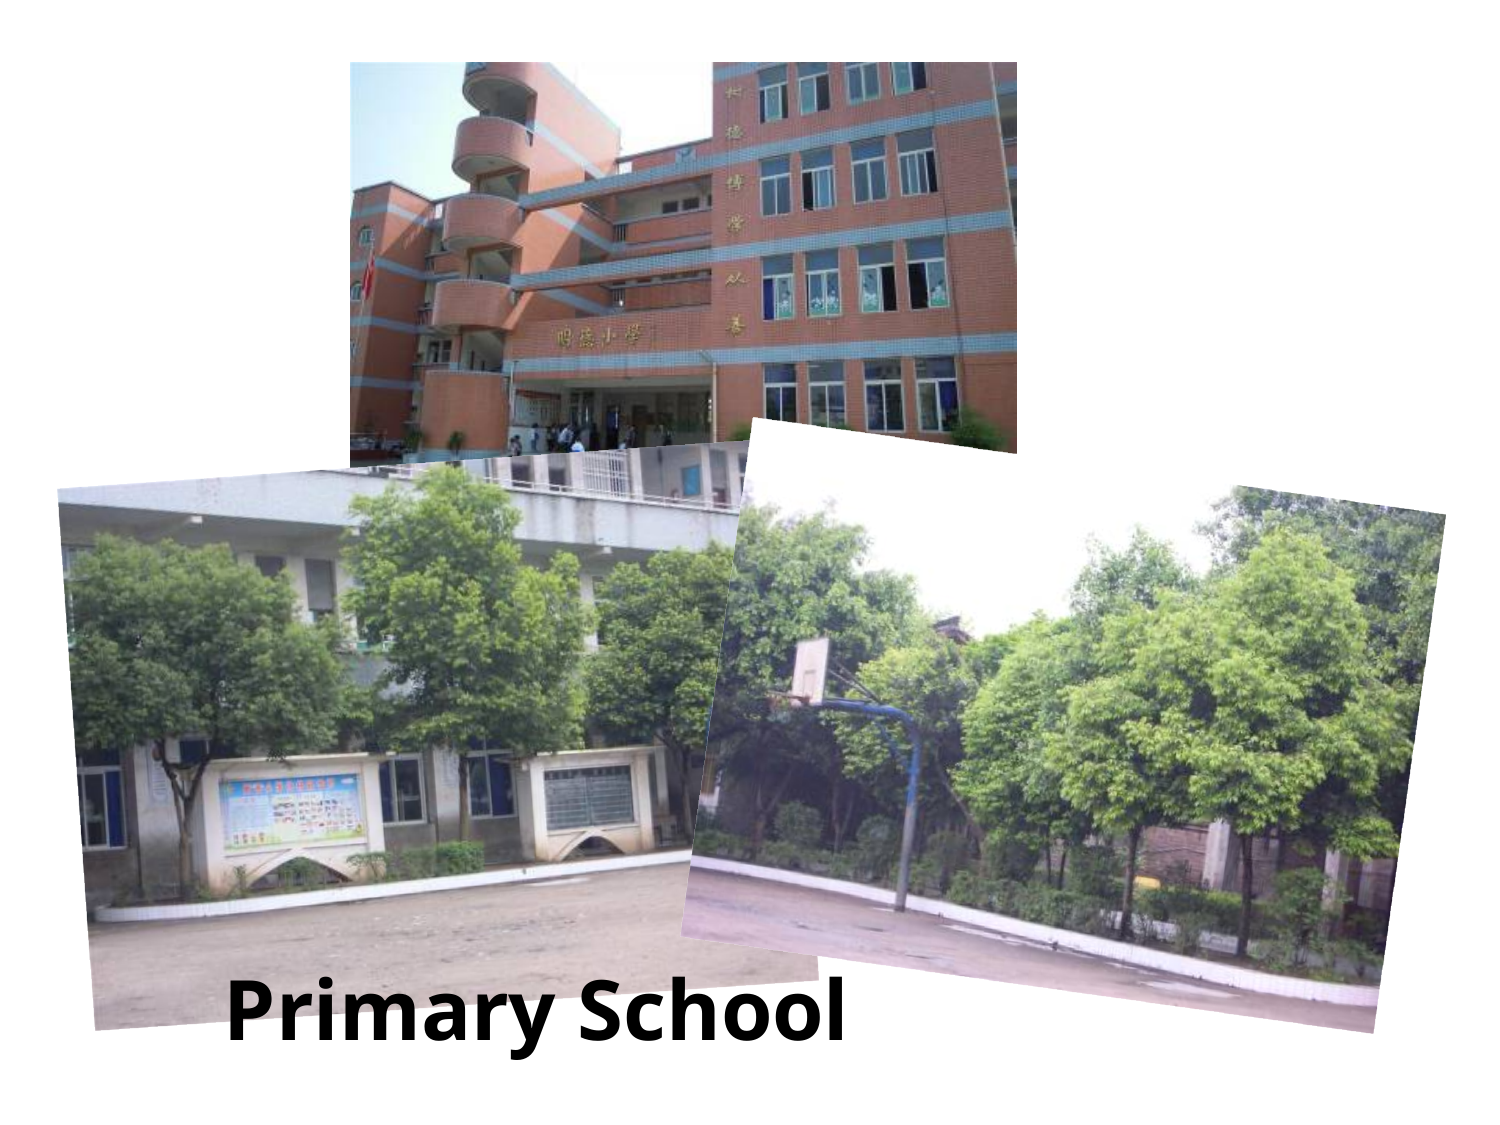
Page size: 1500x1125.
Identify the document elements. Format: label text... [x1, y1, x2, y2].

picture [58, 62, 1445, 1033]
text_box Primary School [187, 988, 1275, 1065]
